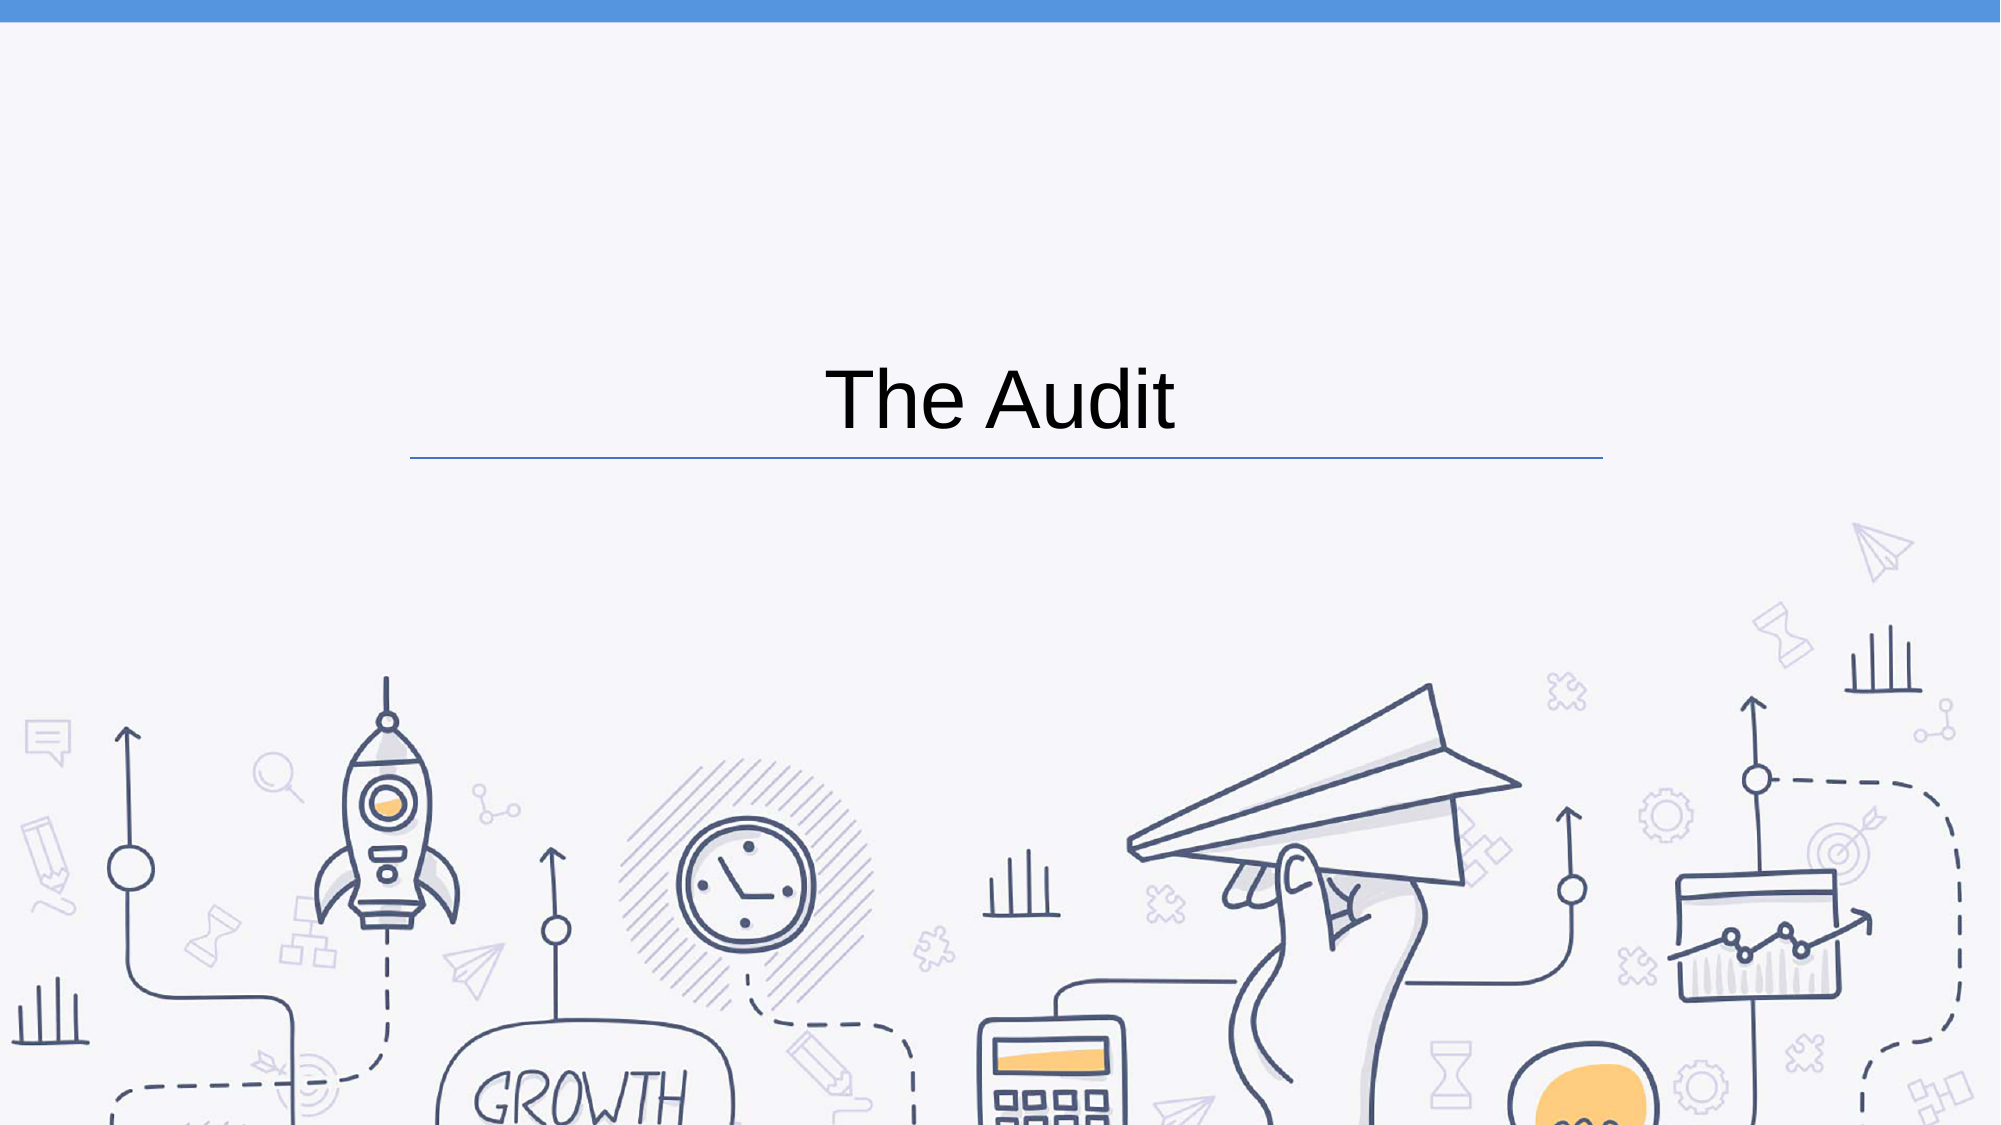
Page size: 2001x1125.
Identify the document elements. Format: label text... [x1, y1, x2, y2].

title The Audit [137, 167, 1863, 636]
picture [0, 23, 2000, 1125]
